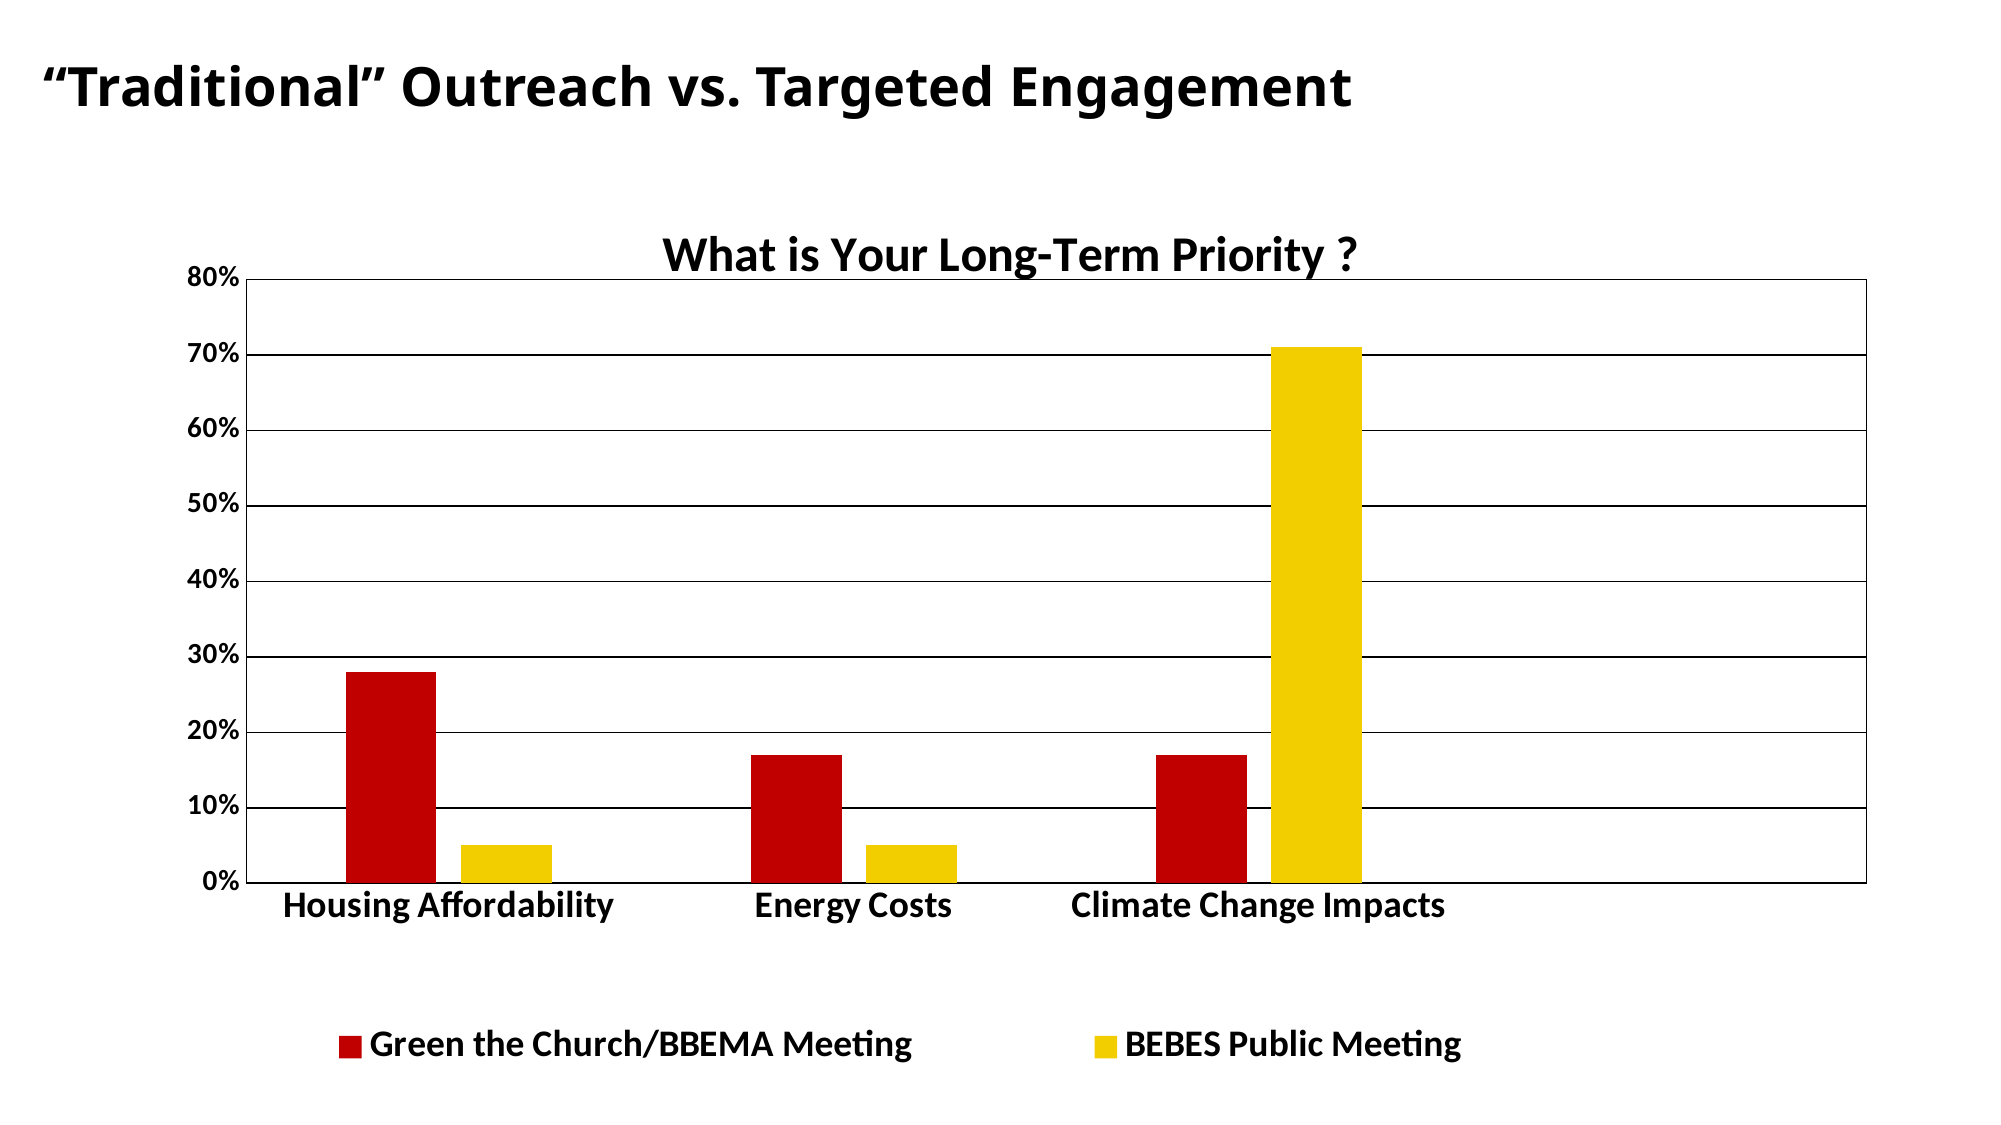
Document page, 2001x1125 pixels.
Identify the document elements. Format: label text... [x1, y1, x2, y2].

title “Traditional” Outreach vs. Targeted Engagement [28, 0, 1985, 171]
chart [120, 191, 1901, 1125]
